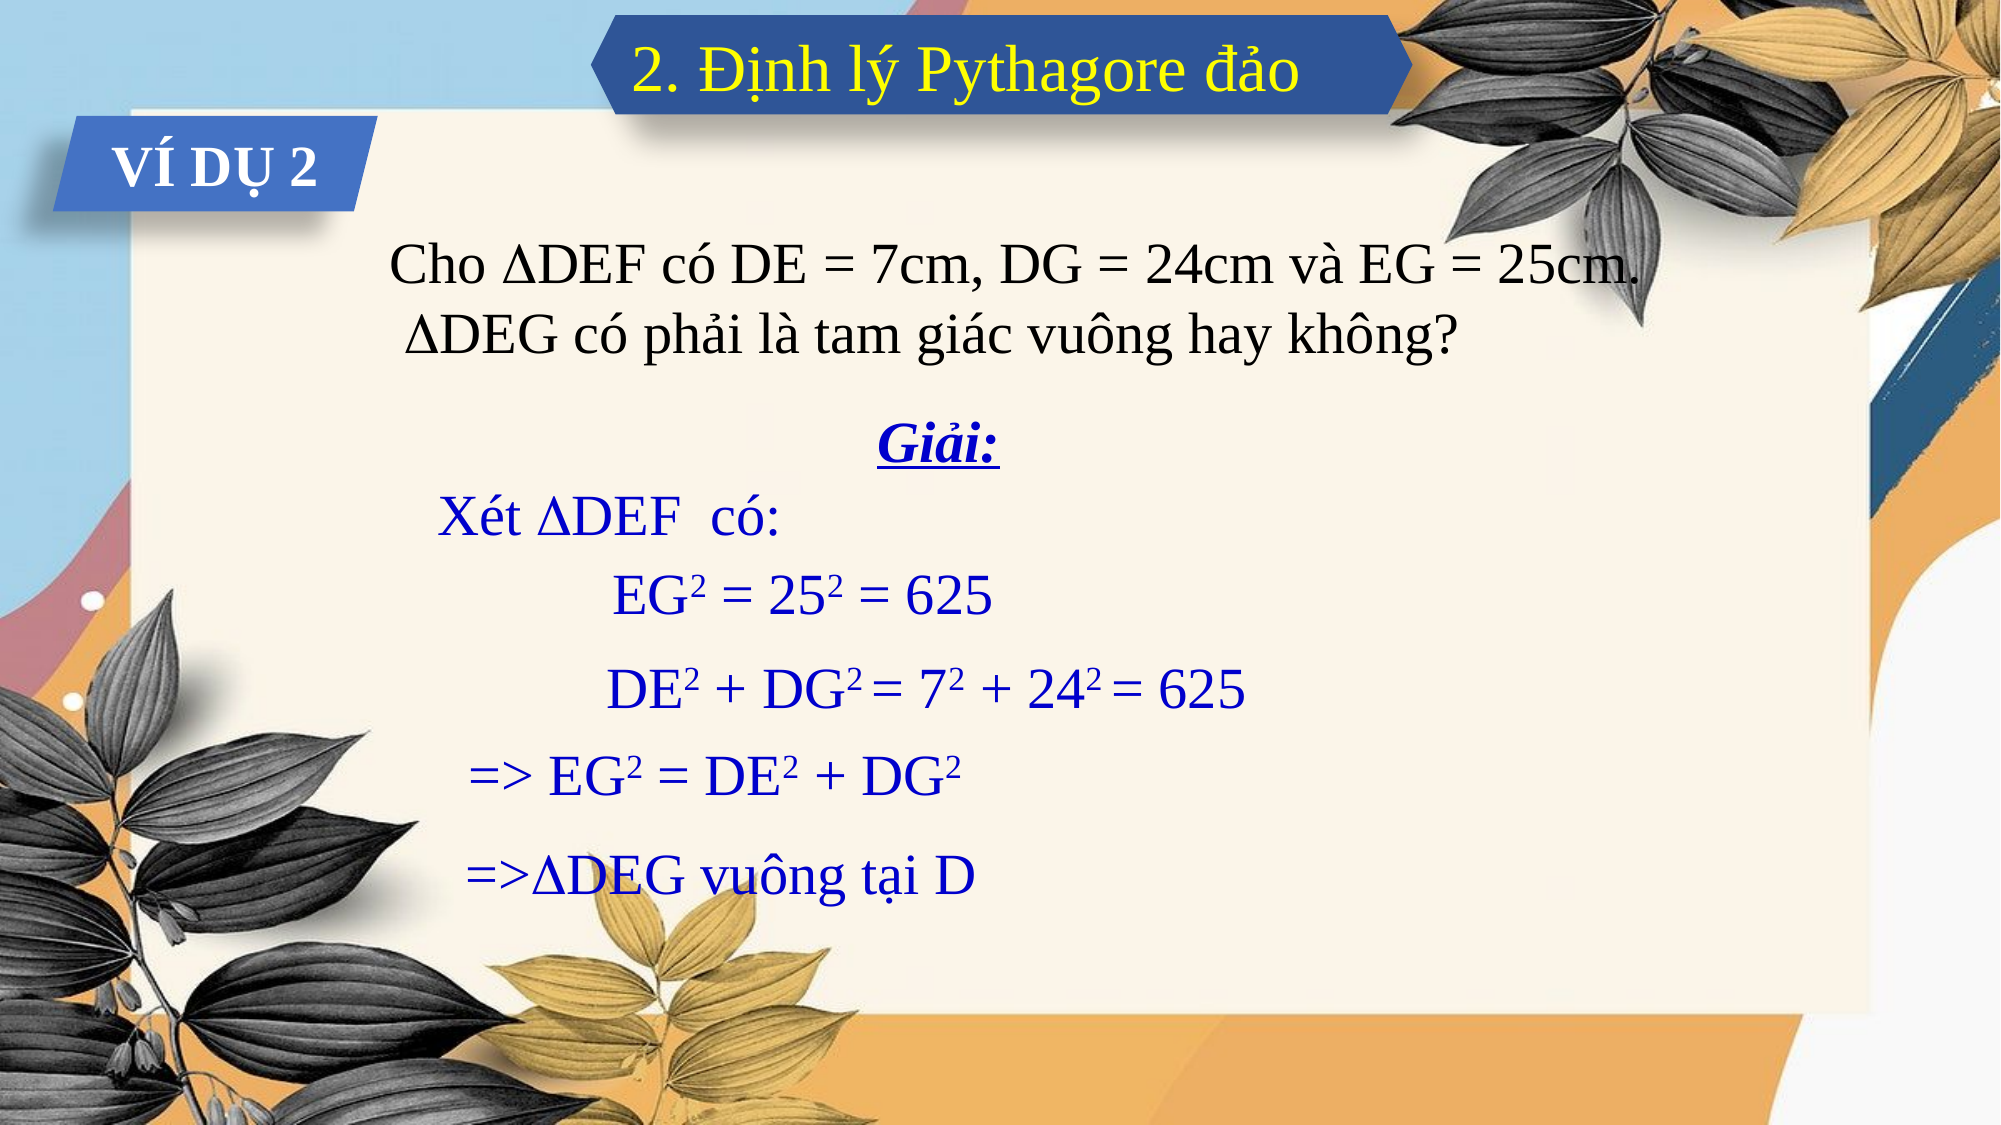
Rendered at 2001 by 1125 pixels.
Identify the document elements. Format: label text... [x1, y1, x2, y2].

text_box => EG2 = DE2 + DG2 [453, 730, 1779, 815]
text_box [590, 15, 1413, 115]
picture [0, 0, 2001, 1125]
text_box Giải: [862, 396, 1079, 482]
text_box DE2 + DG2 = 72 + 242 = 625 [591, 642, 1529, 728]
text_box =>DEG vuông tại D [450, 828, 1326, 914]
text_box VÍ DỤ 2 [51, 114, 380, 213]
text_box Xét DEF có: [422, 469, 1298, 555]
text_box EG2 = 252 = 625 [597, 548, 1078, 634]
text_box Cho DEF có DE = 7cm, DG = 24cm và EG = 25cm. DEG có phải là tam giác vuông hay không? [374, 217, 1694, 373]
